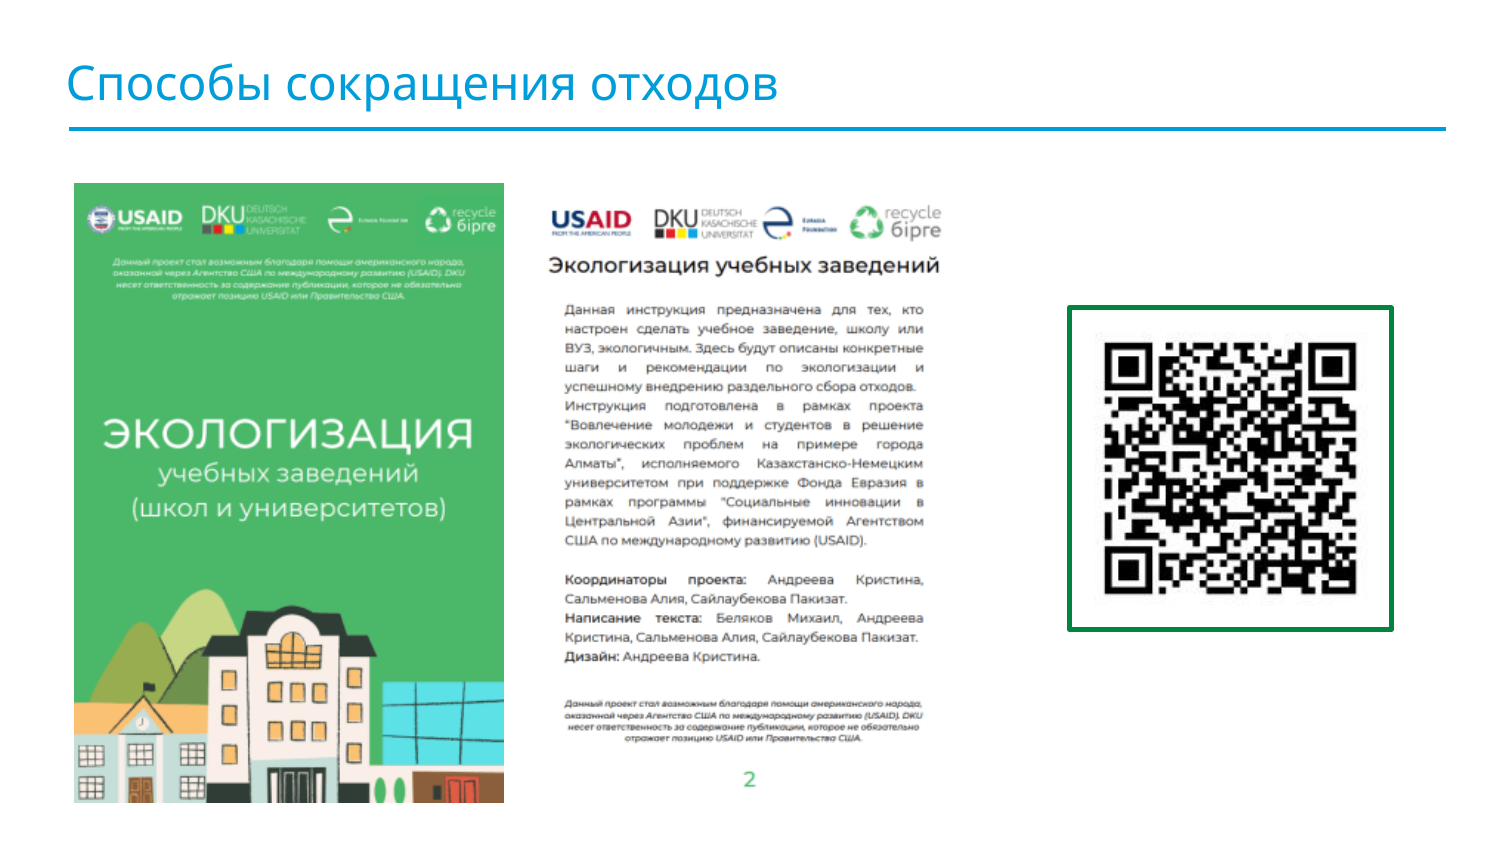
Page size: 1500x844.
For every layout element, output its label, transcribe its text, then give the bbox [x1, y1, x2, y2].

picture [1071, 309, 1390, 628]
picture [526, 183, 965, 803]
title Способы сокращения отходов [50, 37, 1447, 132]
picture [74, 183, 505, 803]
